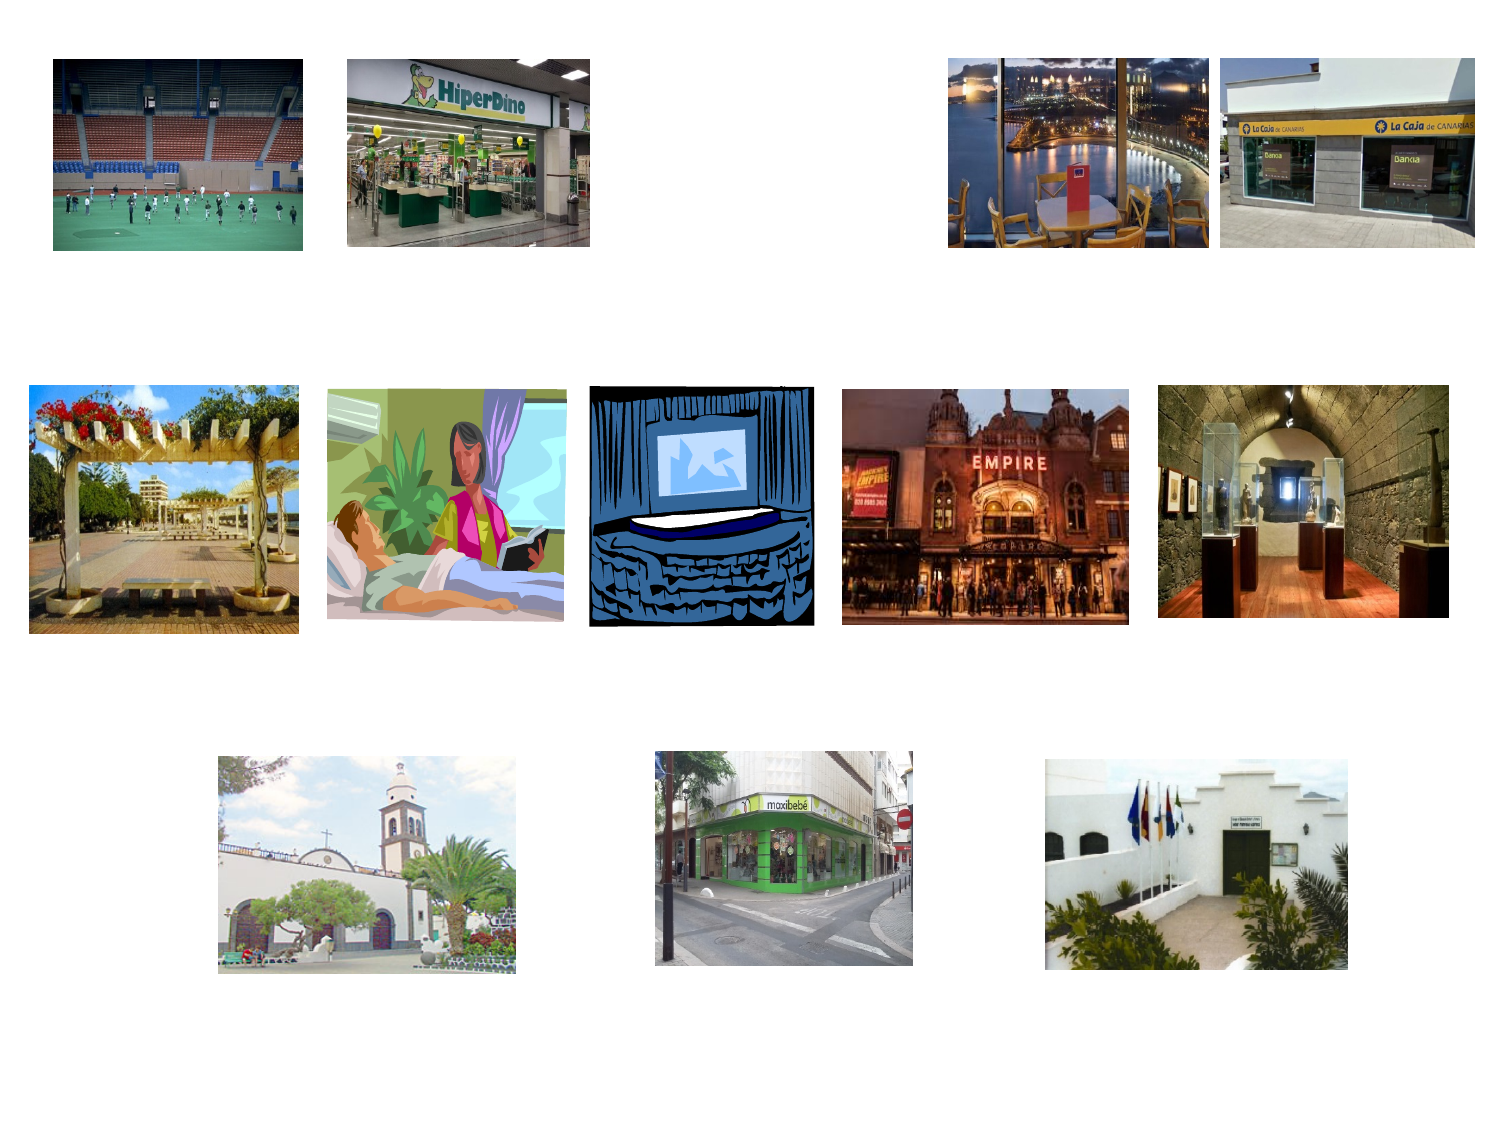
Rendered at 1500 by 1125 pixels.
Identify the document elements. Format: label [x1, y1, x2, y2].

title [29, 385, 299, 634]
picture [1158, 385, 1449, 618]
picture [326, 385, 570, 626]
picture [53, 58, 303, 251]
picture [1044, 759, 1348, 970]
picture [947, 58, 1209, 248]
picture [655, 751, 913, 966]
picture [589, 385, 823, 645]
picture [842, 389, 1129, 625]
picture [1219, 58, 1476, 248]
picture [218, 756, 516, 974]
picture [347, 58, 590, 247]
